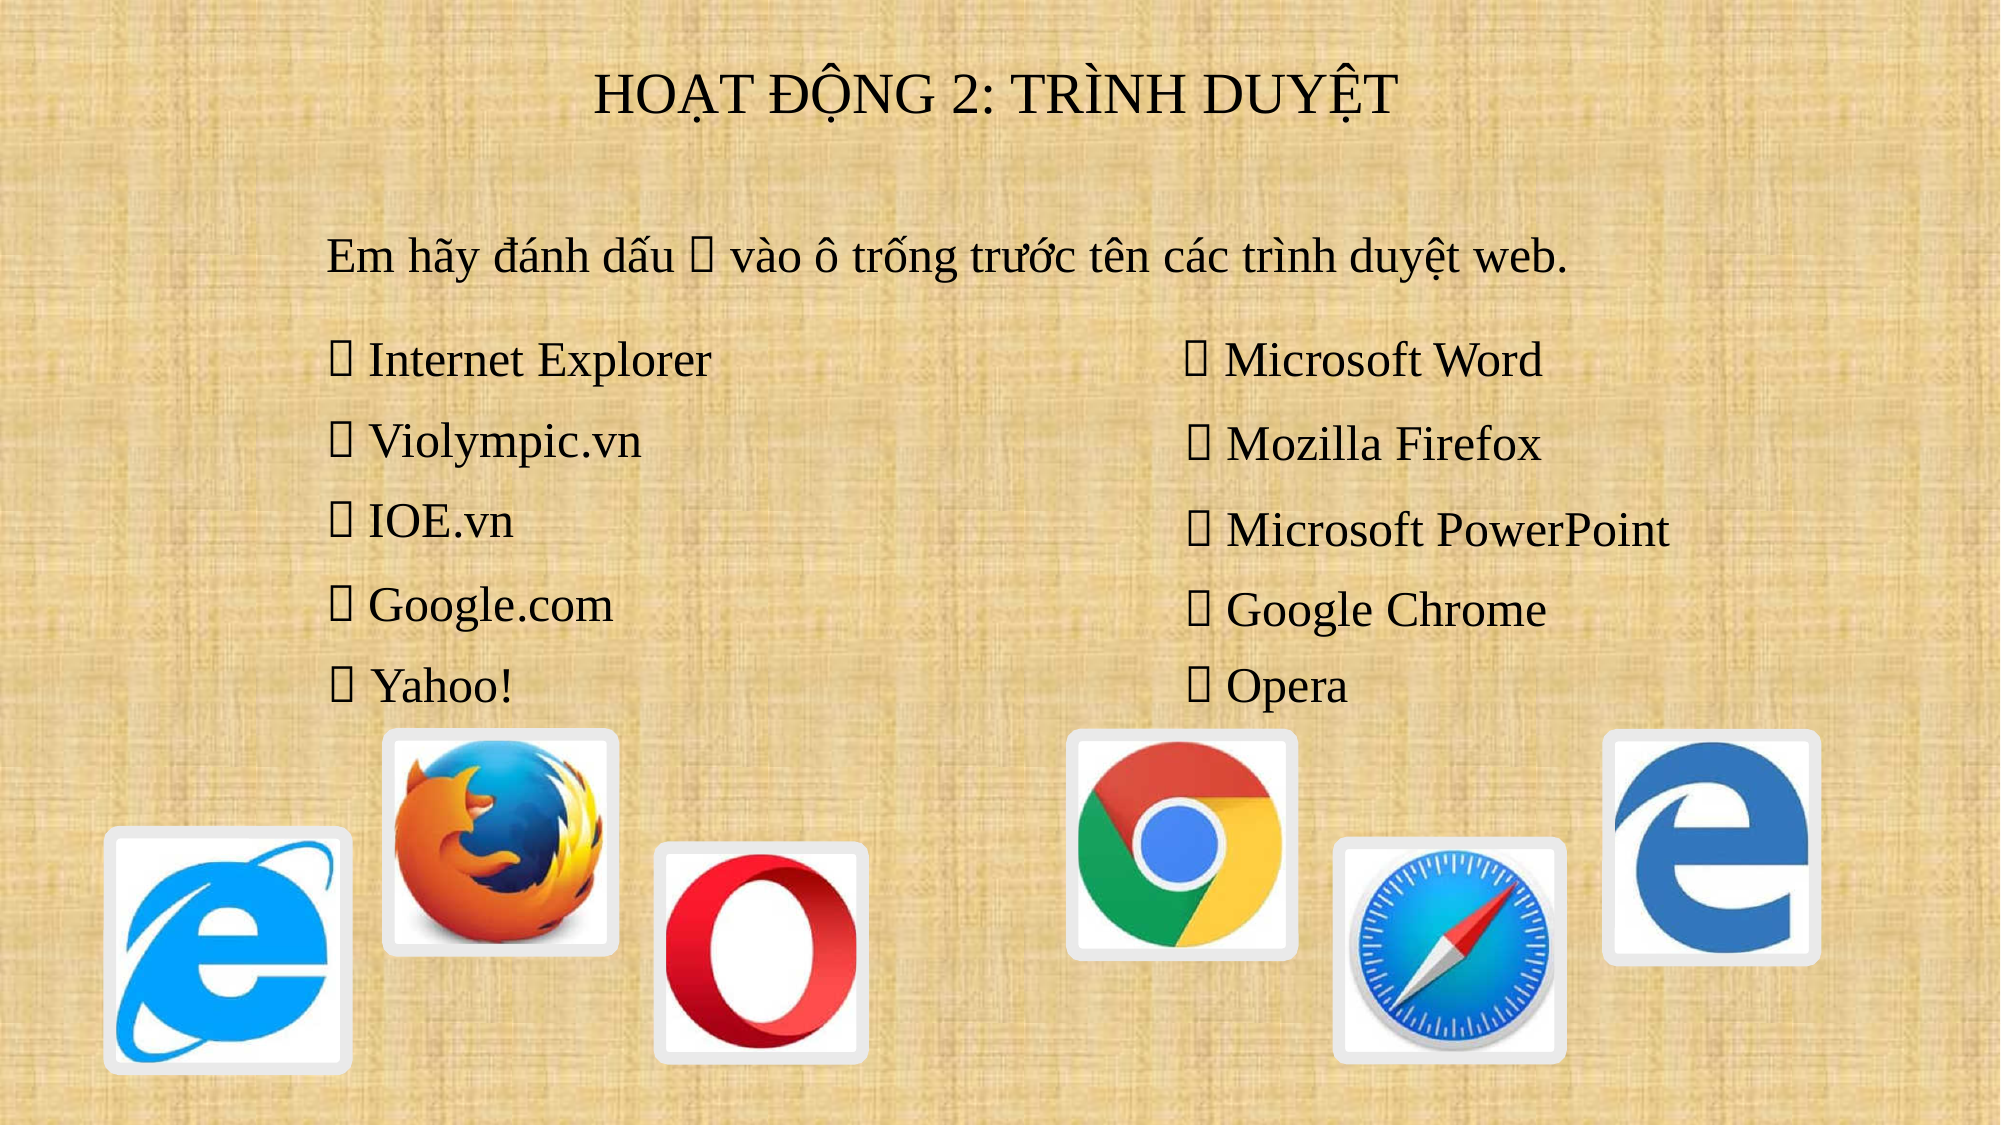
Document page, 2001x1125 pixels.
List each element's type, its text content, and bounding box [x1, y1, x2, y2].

text_box HOẠT ĐỘNG 2: TRÌNH DUYỆT [110, 47, 1897, 133]
text_box  Mozilla Firefox [1169, 403, 1612, 479]
text_box  Microsoft Word [1166, 319, 1610, 395]
text_box  Opera [1169, 644, 1612, 720]
text_box  Microsoft PowerPoint [1169, 488, 1702, 564]
picture [0, 0, 2001, 1125]
text_box Em hãy đánh dấu  vào ô trống trước tên các trình duyệt web. [311, 215, 1656, 291]
text_box  Internet Explorer [311, 319, 755, 395]
text_box  IOE.vn [311, 479, 755, 555]
text_box  Google.com [311, 564, 755, 640]
text_box  Google Chrome [1169, 569, 1612, 644]
text_box  Violympic.vn [311, 399, 755, 475]
text_box  Yahoo! [313, 644, 613, 720]
